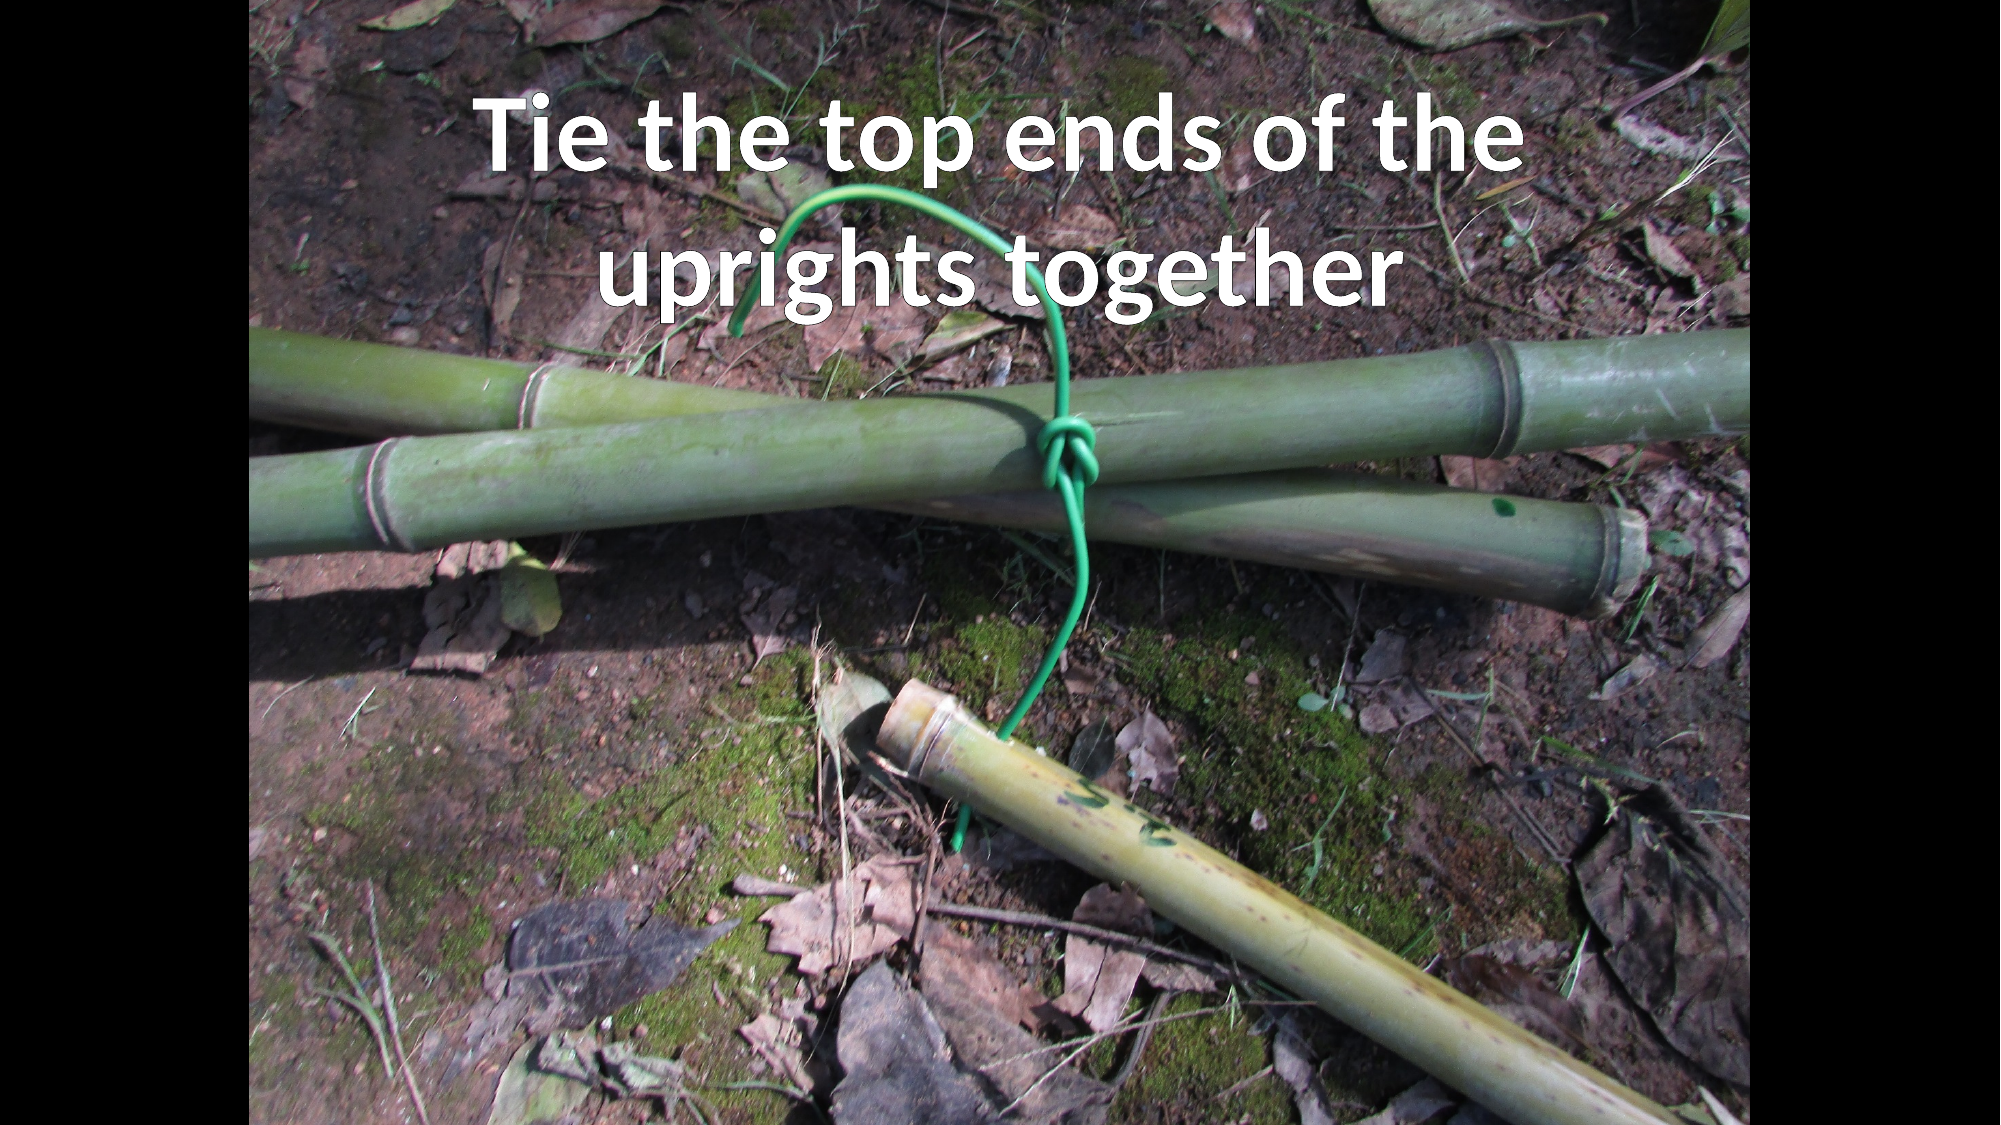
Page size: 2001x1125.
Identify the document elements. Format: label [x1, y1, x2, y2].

picture [249, 0, 1750, 1125]
